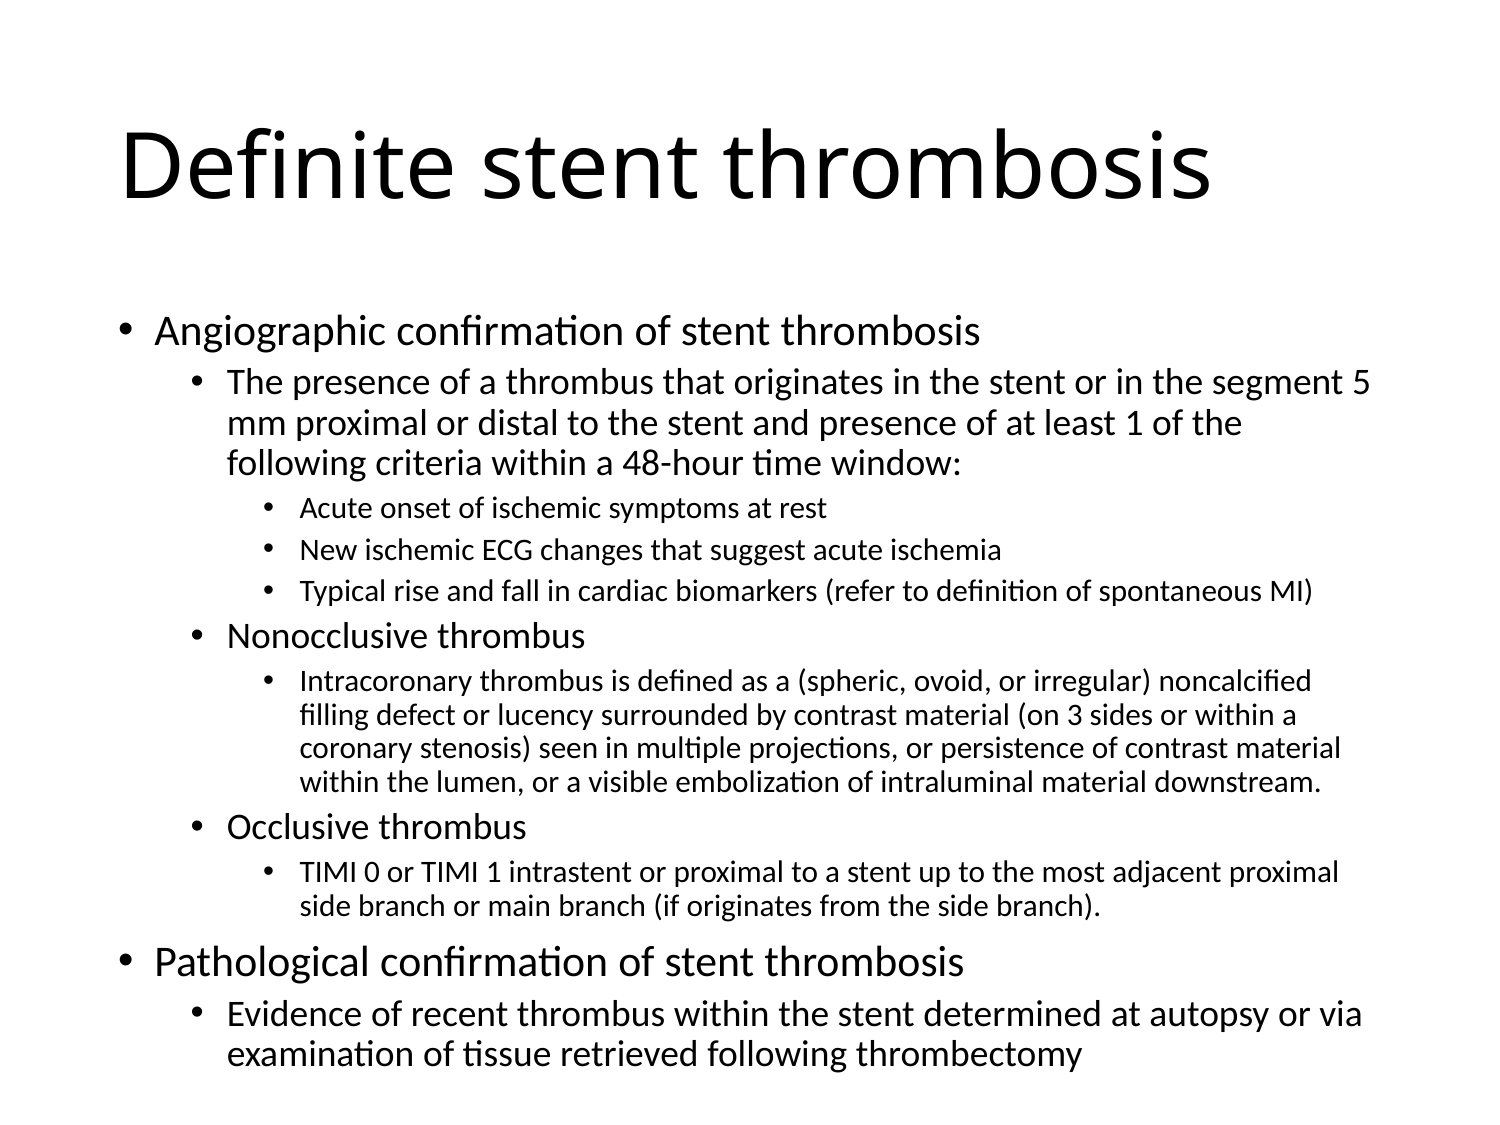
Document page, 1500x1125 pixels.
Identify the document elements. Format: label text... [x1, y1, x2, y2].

list Angiographic confirmation of stent thrombosis The presence of a thrombus that originates in the stent or in the segment 5 mm proximal or distal to the stent and presence of at least 1 of the following criteria within a 48-hour time window: Acute onset of ischemic symptoms at rest New ischemic ECG changes that suggest acute ischemia Typical rise and fall in cardiac biomarkers (refer to definition of spontaneous MI) Nonocclusive thrombus Intracoronary thrombus is defined as a (spheric, ovoid, or irregular) noncalcified filling defect or lucency surrounded by contrast material (on 3 sides or within a coronary stenosis) seen in multiple projections, or persistence of contrast material within the lumen, or a visible embolization of intraluminal material downstream. Occlusive thrombus TIMI 0 or TIMI 1 intrastent or proximal to a stent up to the most adjacent proximal side branch or main branch (if originates from the side branch). Pathological confirmation of stent thrombosis Evidence of recent thrombus within the stent determined at autopsy or via examination of tissue retrieved following thrombectomy [103, 299, 1397, 1091]
title Definite stent thrombosis [103, 59, 1397, 278]
